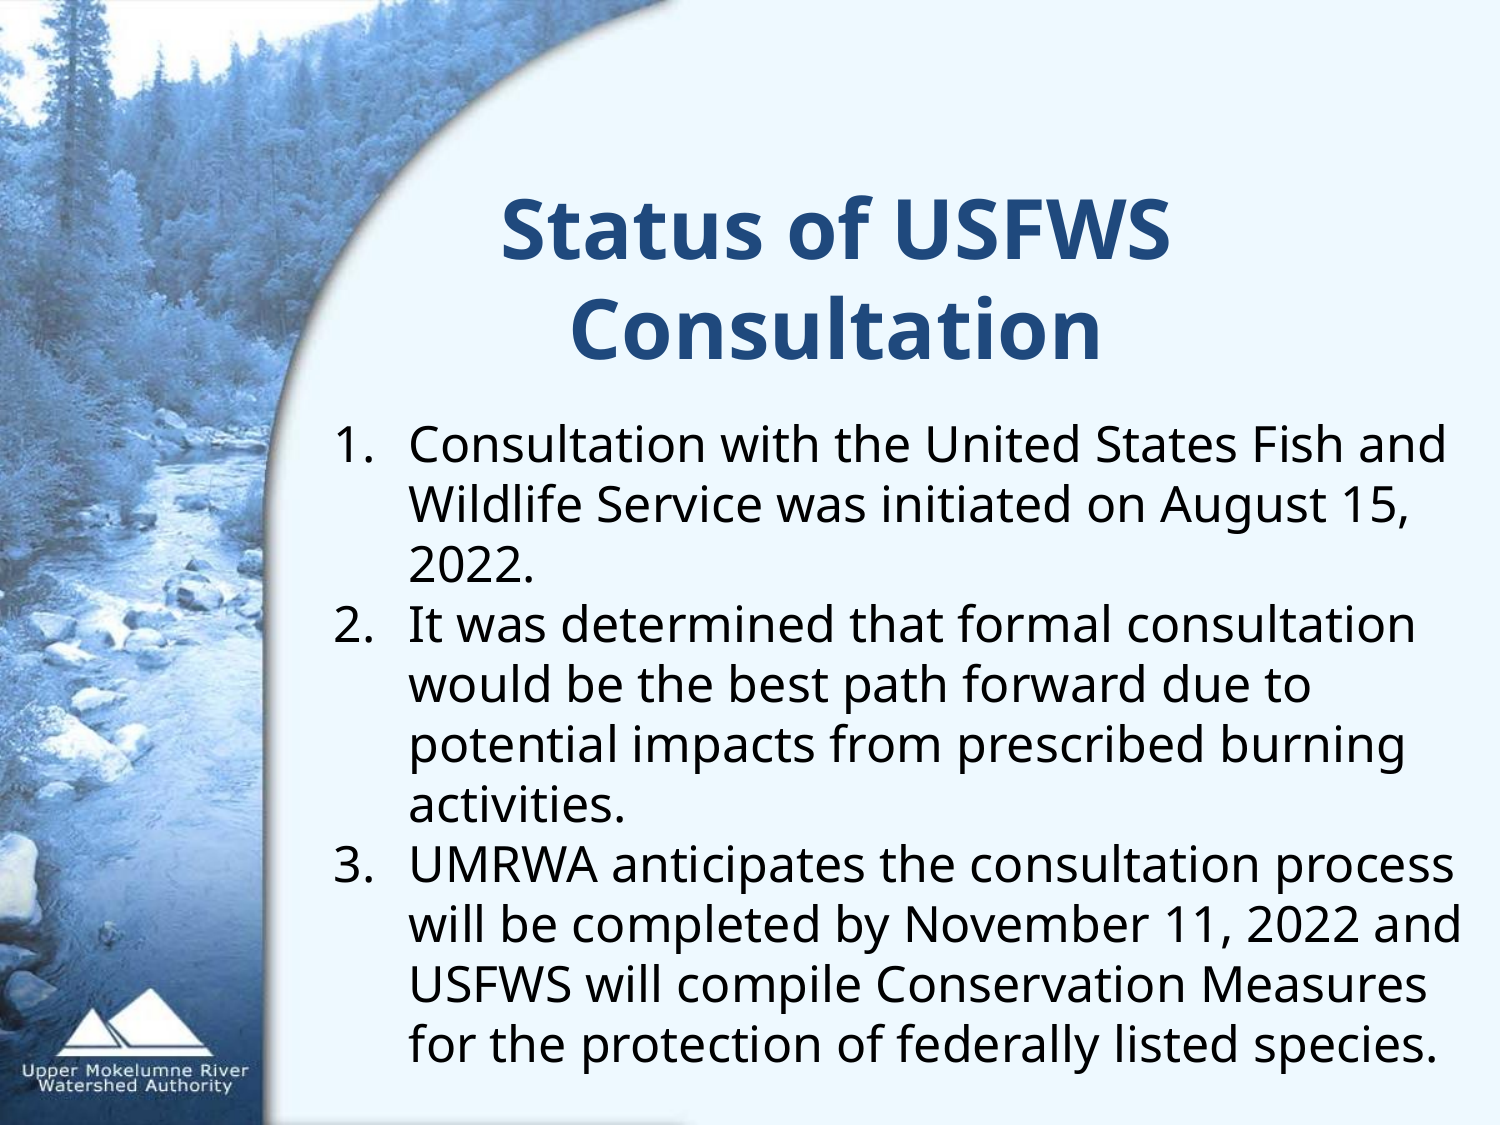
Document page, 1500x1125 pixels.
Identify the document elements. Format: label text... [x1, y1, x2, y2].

text_box Consultation with the United States Fish and Wildlife Service was initiated on August 15, 2022. It was determined that formal consultation would be the best path forward due to potential impacts from prescribed burning activities. UMRWA anticipates the consultation process will be completed by November 11, 2022 and USFWS will compile Conservation Measures for the protection of federally listed species. [326, 360, 1500, 1125]
title Status of USFWS Consultation [465, 168, 1209, 360]
picture [0, 0, 1500, 1125]
